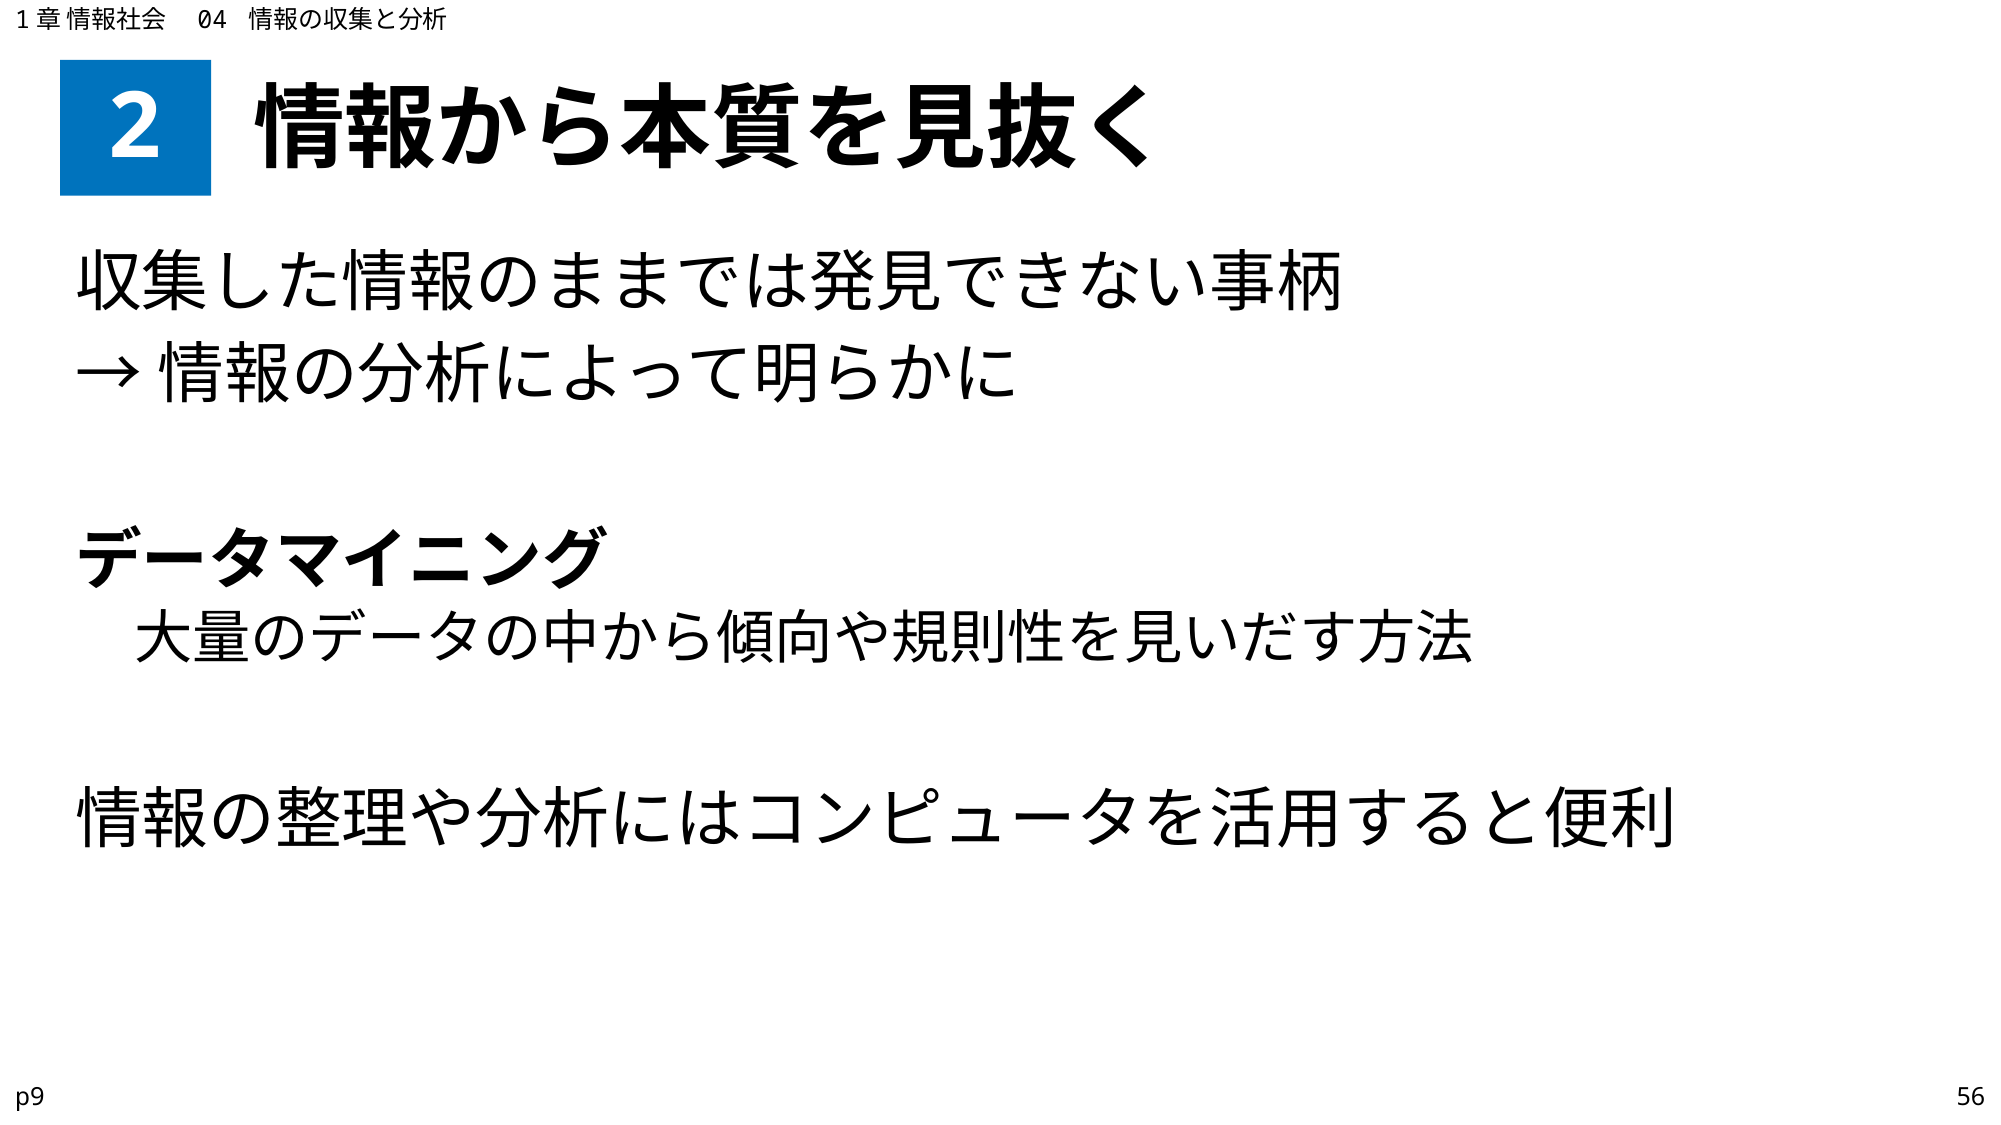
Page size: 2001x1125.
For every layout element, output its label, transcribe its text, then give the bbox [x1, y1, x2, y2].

list p9 [0, 1072, 661, 1123]
list 1章 情報社会 04 情報の収集と分析 [0, 0, 1438, 42]
list 収集した情報のままでは発見できない事柄 →情報の分析によって明らかに データマイニング 大量のデータの中から傾向や規則性を見いだす方法 情報の整理や分析にはコンピュータを活用すると便利 [60, 239, 1968, 1043]
list 情報から本質を見抜く [238, 59, 1985, 202]
title 2 [60, 59, 212, 196]
slide_number 56 [1550, 1072, 2000, 1123]
